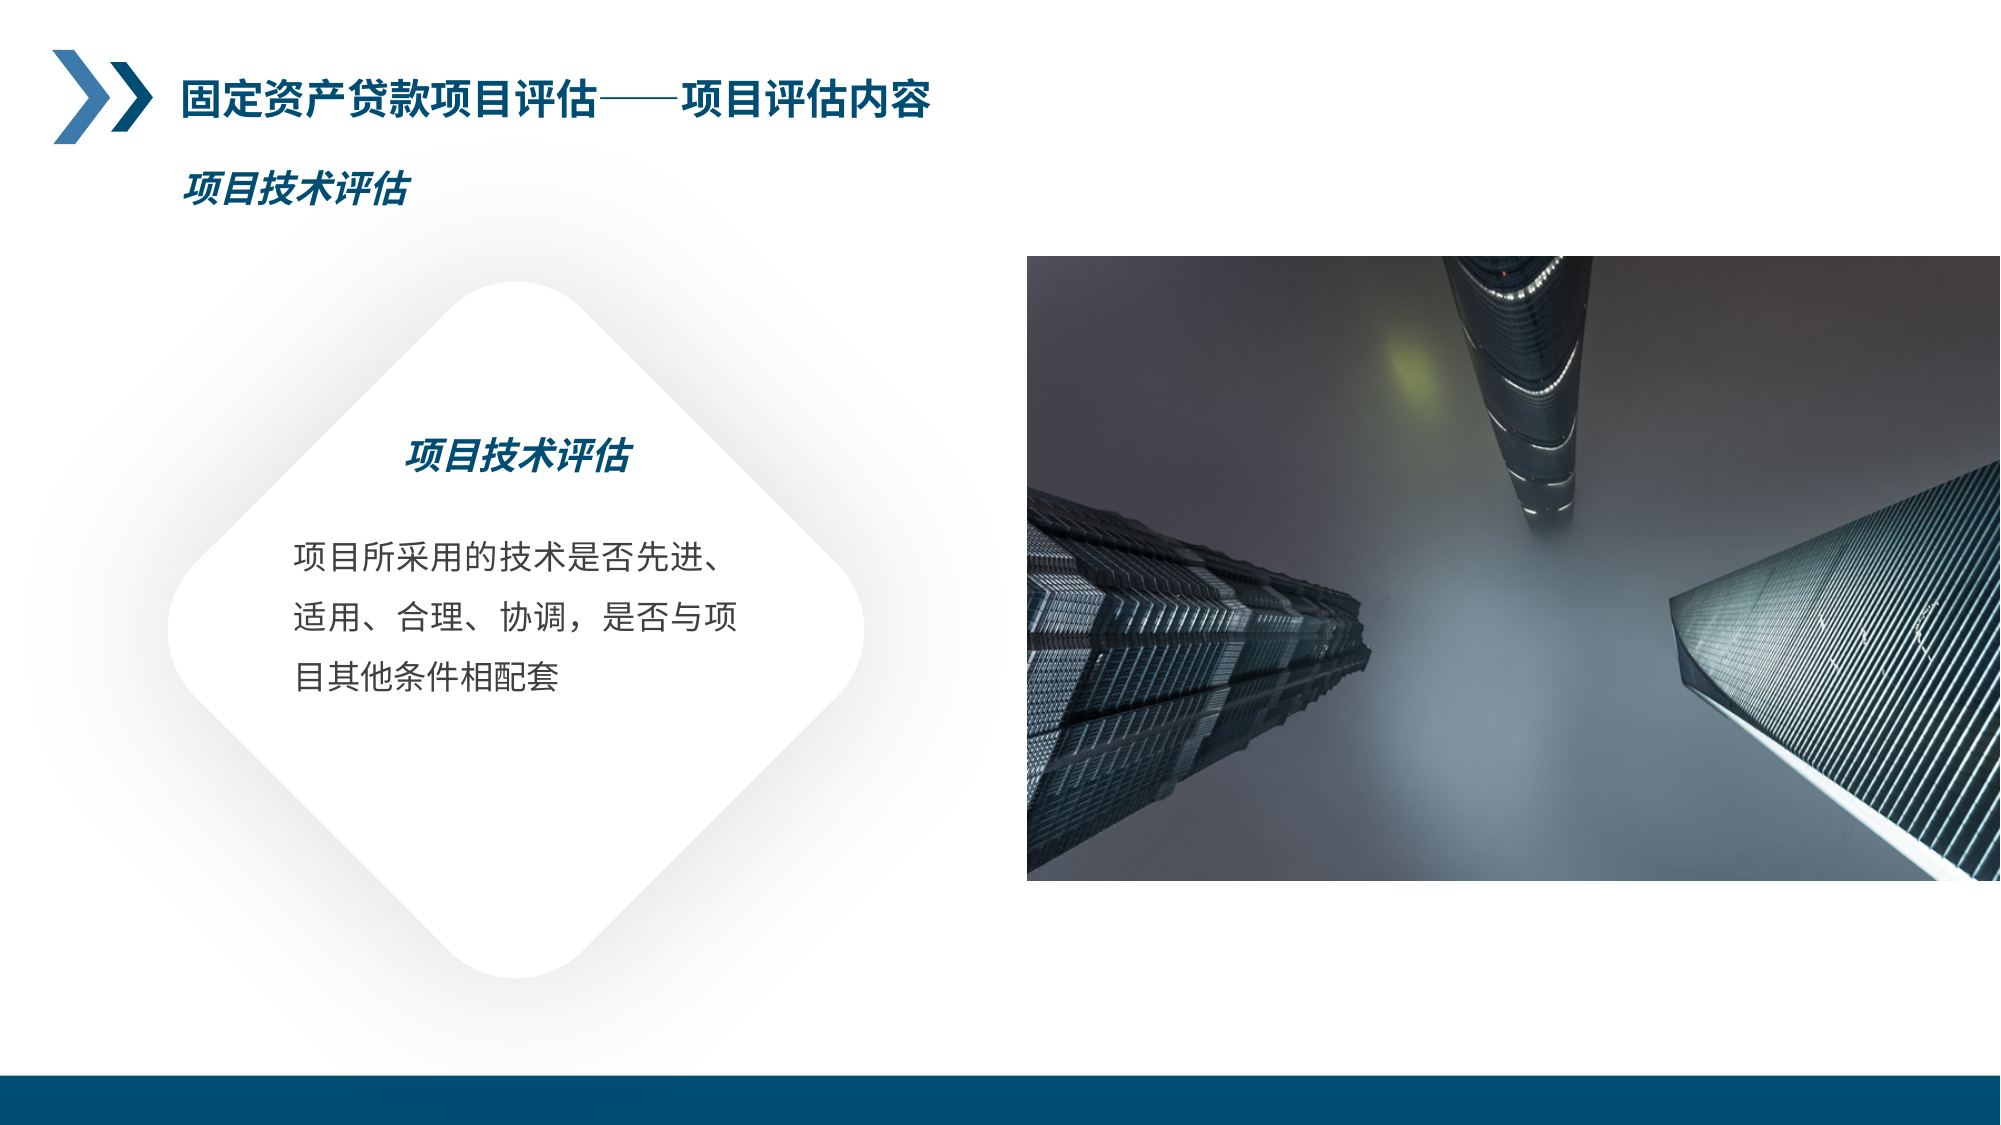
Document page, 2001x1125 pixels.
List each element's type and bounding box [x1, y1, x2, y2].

text_box [0, 49, 2000, 1125]
text_box [246, 360, 786, 900]
picture [1027, 255, 2000, 881]
